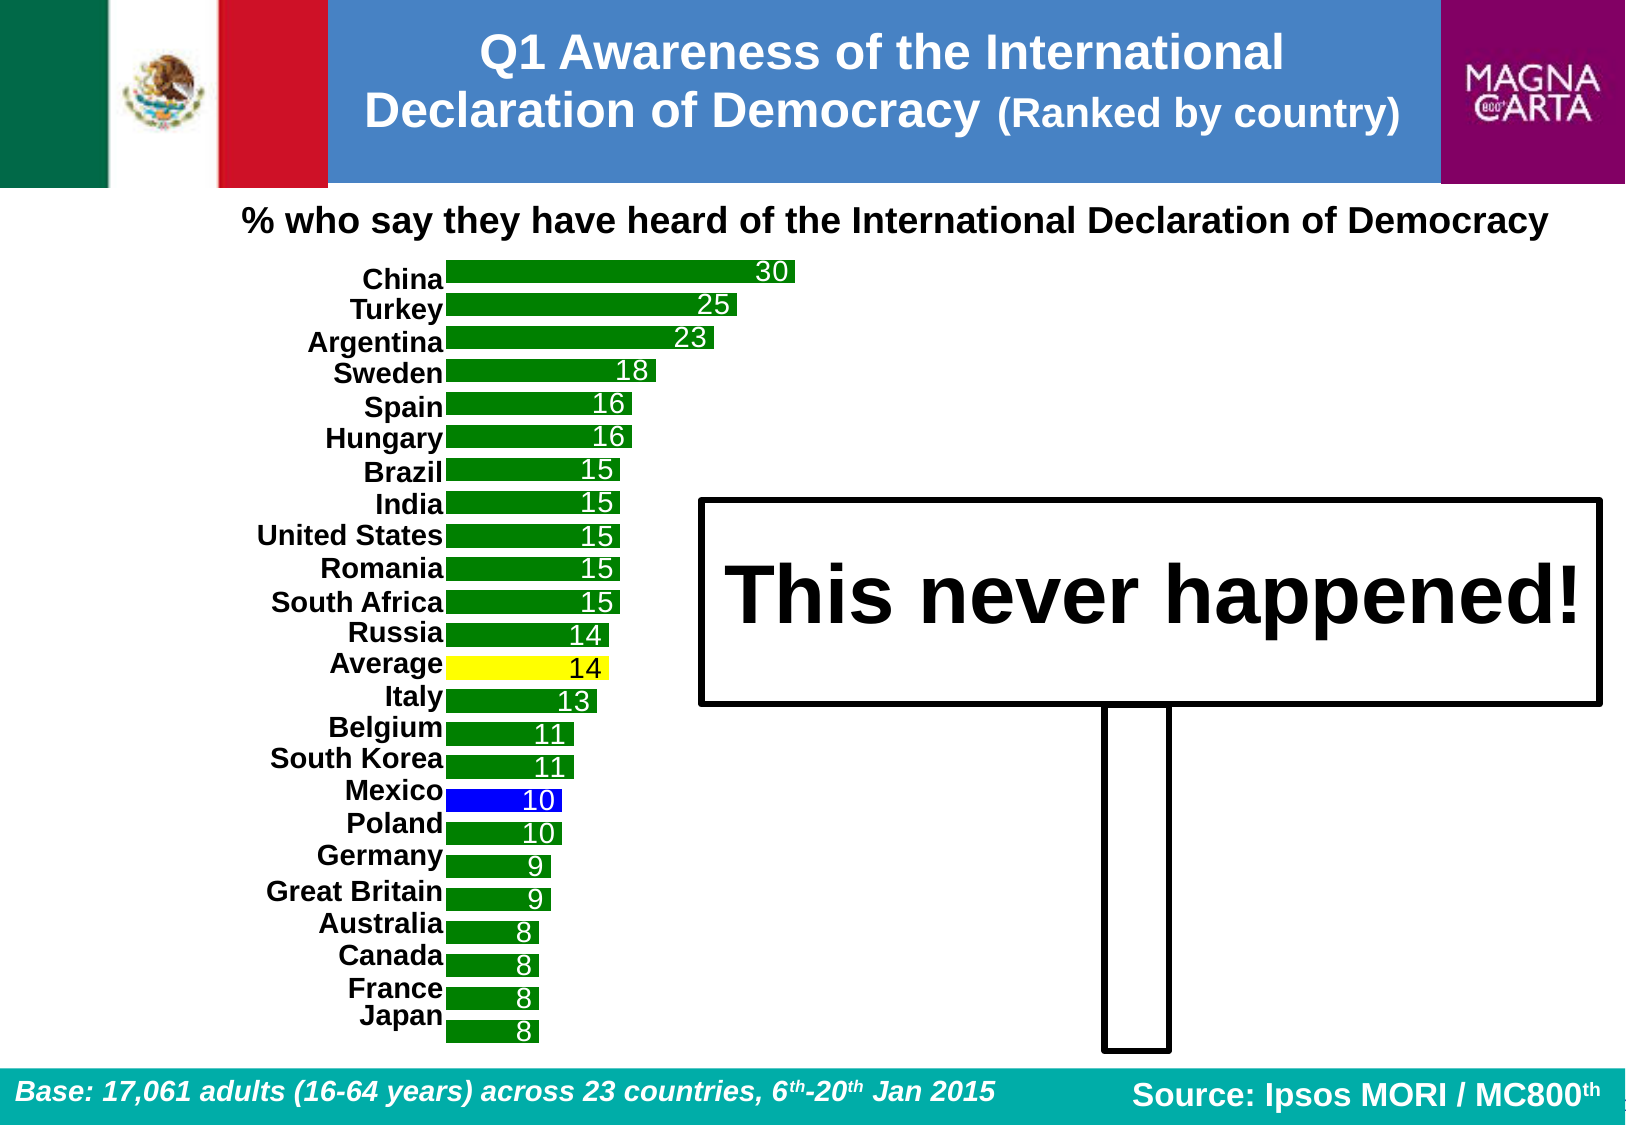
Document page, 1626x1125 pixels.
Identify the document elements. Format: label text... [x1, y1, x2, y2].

text_box Average [167, 642, 415, 688]
text_box Mexico [262, 769, 415, 814]
text_box Base: 17,061 adults (16-64 years) across 23 countries, 6th-20th Jan 2015 [0, 1070, 1162, 1125]
text_box % who say they have heard of the International Declaration of Democracy [192, 196, 1565, 249]
picture [0, 0, 1625, 188]
text_box Russia [295, 611, 415, 642]
text_box Brazil [283, 463, 415, 496]
title Q1 Awareness of the International Declaration of Democracy (Ranked by country) [332, 20, 1435, 149]
text_box Poland [232, 802, 415, 847]
chart [420, 238, 1625, 1065]
text_box France [257, 979, 415, 1012]
text_box United States [188, 514, 415, 560]
text_box Spain [308, 398, 415, 417]
text_box Belgium [230, 706, 415, 752]
text_box Australia [257, 902, 415, 947]
text_box Hungary [234, 417, 415, 463]
text_box Source: Ipsos MORI / MC800th [1162, 1072, 1625, 1121]
text_box South Korea [205, 737, 415, 782]
text_box Sweden [245, 366, 415, 398]
text_box Germany [224, 834, 415, 879]
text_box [701, 499, 1605, 1052]
text_box Italy [278, 688, 415, 706]
text_box India [285, 496, 415, 528]
text_box Japan [304, 1012, 415, 1039]
text_box Canada [234, 934, 415, 979]
text_box South Africa [213, 580, 415, 626]
text_box Romania [203, 560, 415, 592]
text_box Turkey [283, 287, 415, 333]
text_box Great Britain [161, 870, 415, 915]
text_box Argentina [198, 321, 415, 366]
text_box China [236, 258, 415, 303]
